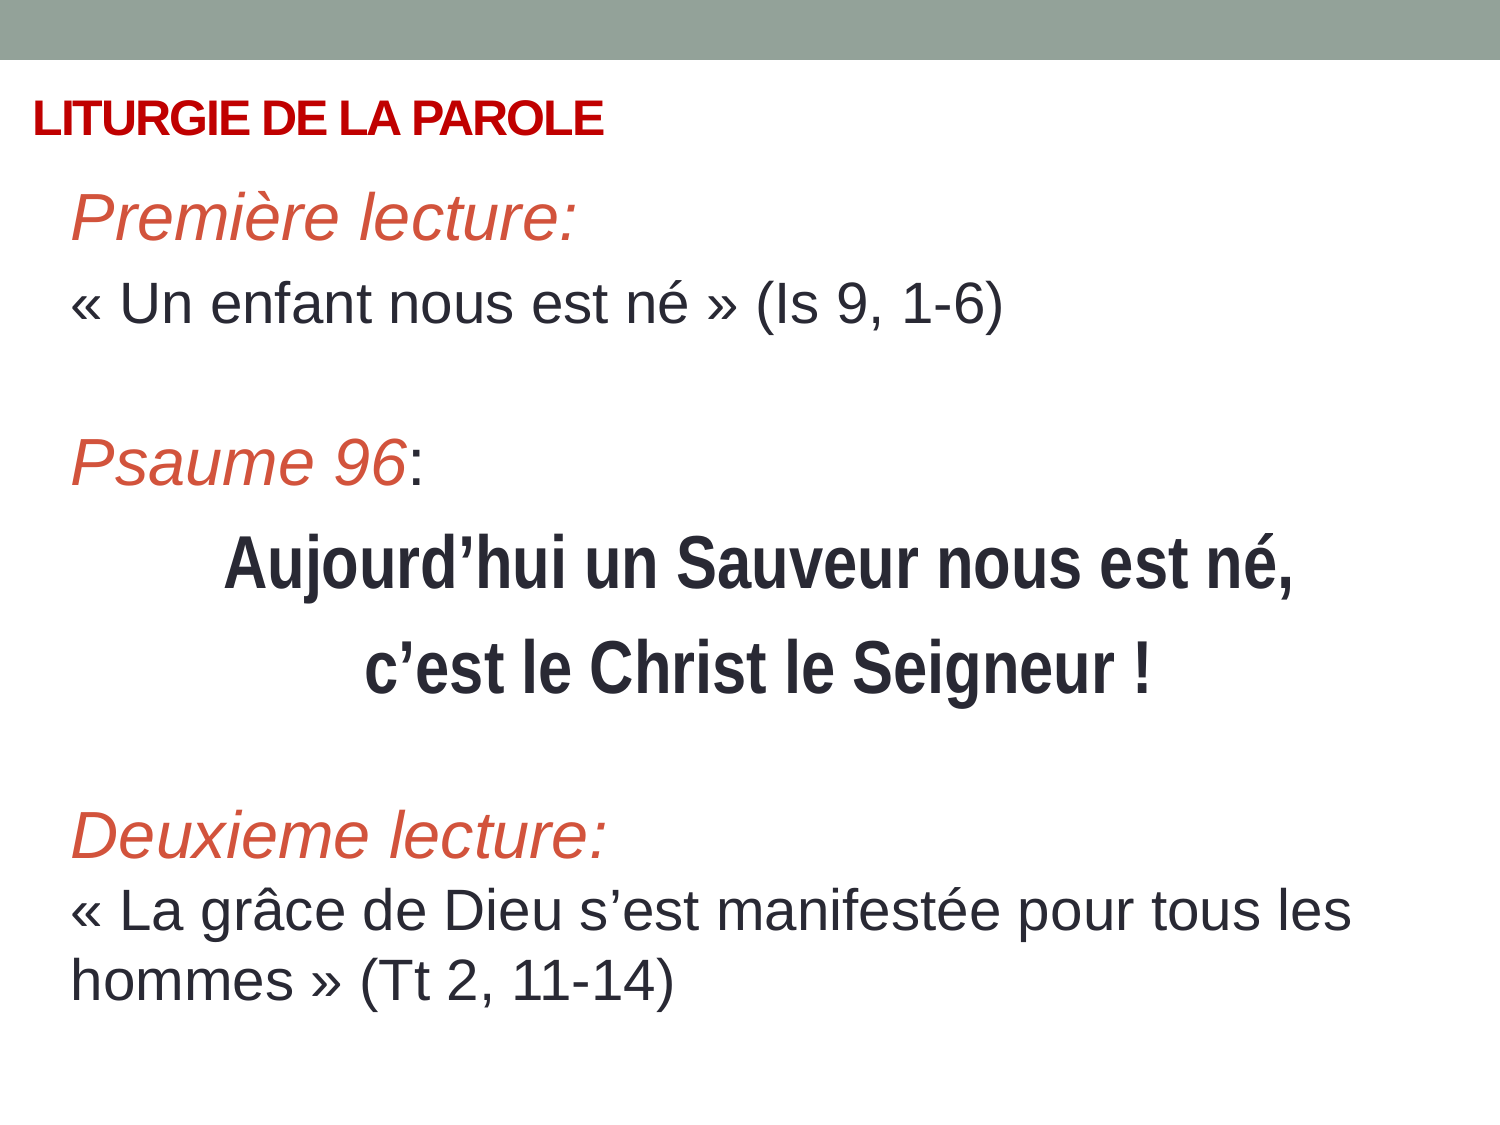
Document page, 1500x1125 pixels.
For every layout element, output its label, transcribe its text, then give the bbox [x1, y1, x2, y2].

title LITURGIE DE LA PAROLE [17, 33, 1368, 197]
text_box Première lecture: « Un enfant nous est né » (Is 9, 1-6) Psaume 96: Aujourd’hui un Sauveur nous est né, c’est le Christ le Seigneur ! Deuxieme lecture: « La grâce de Dieu s’est manifestée pour tous les hommes » (Tt 2, 11-14) [55, 166, 1462, 1125]
